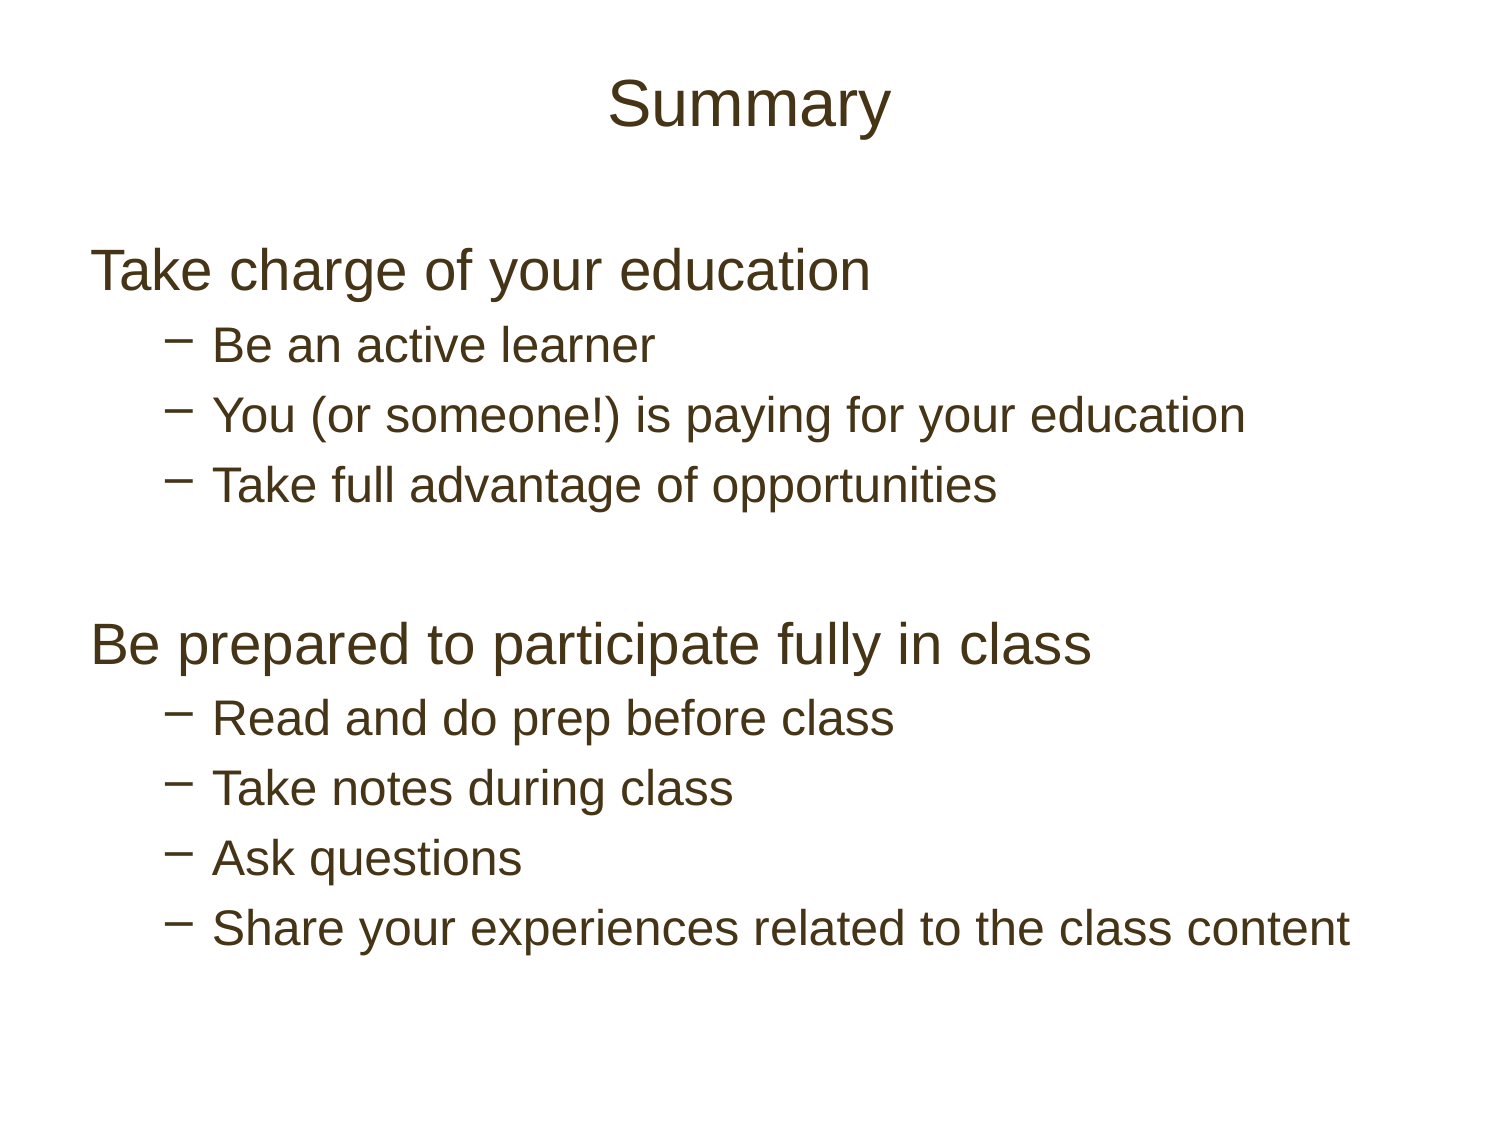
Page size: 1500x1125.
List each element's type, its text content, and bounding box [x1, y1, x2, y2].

list Take charge of your education Be an active learner You (or someone!) is paying for your education Take full advantage of opportunities Be prepared to participate fully in class Read and do prep before class Take notes during class Ask questions Share your experiences related to the class content [75, 224, 1425, 1000]
title Summary [74, 37, 1426, 163]
